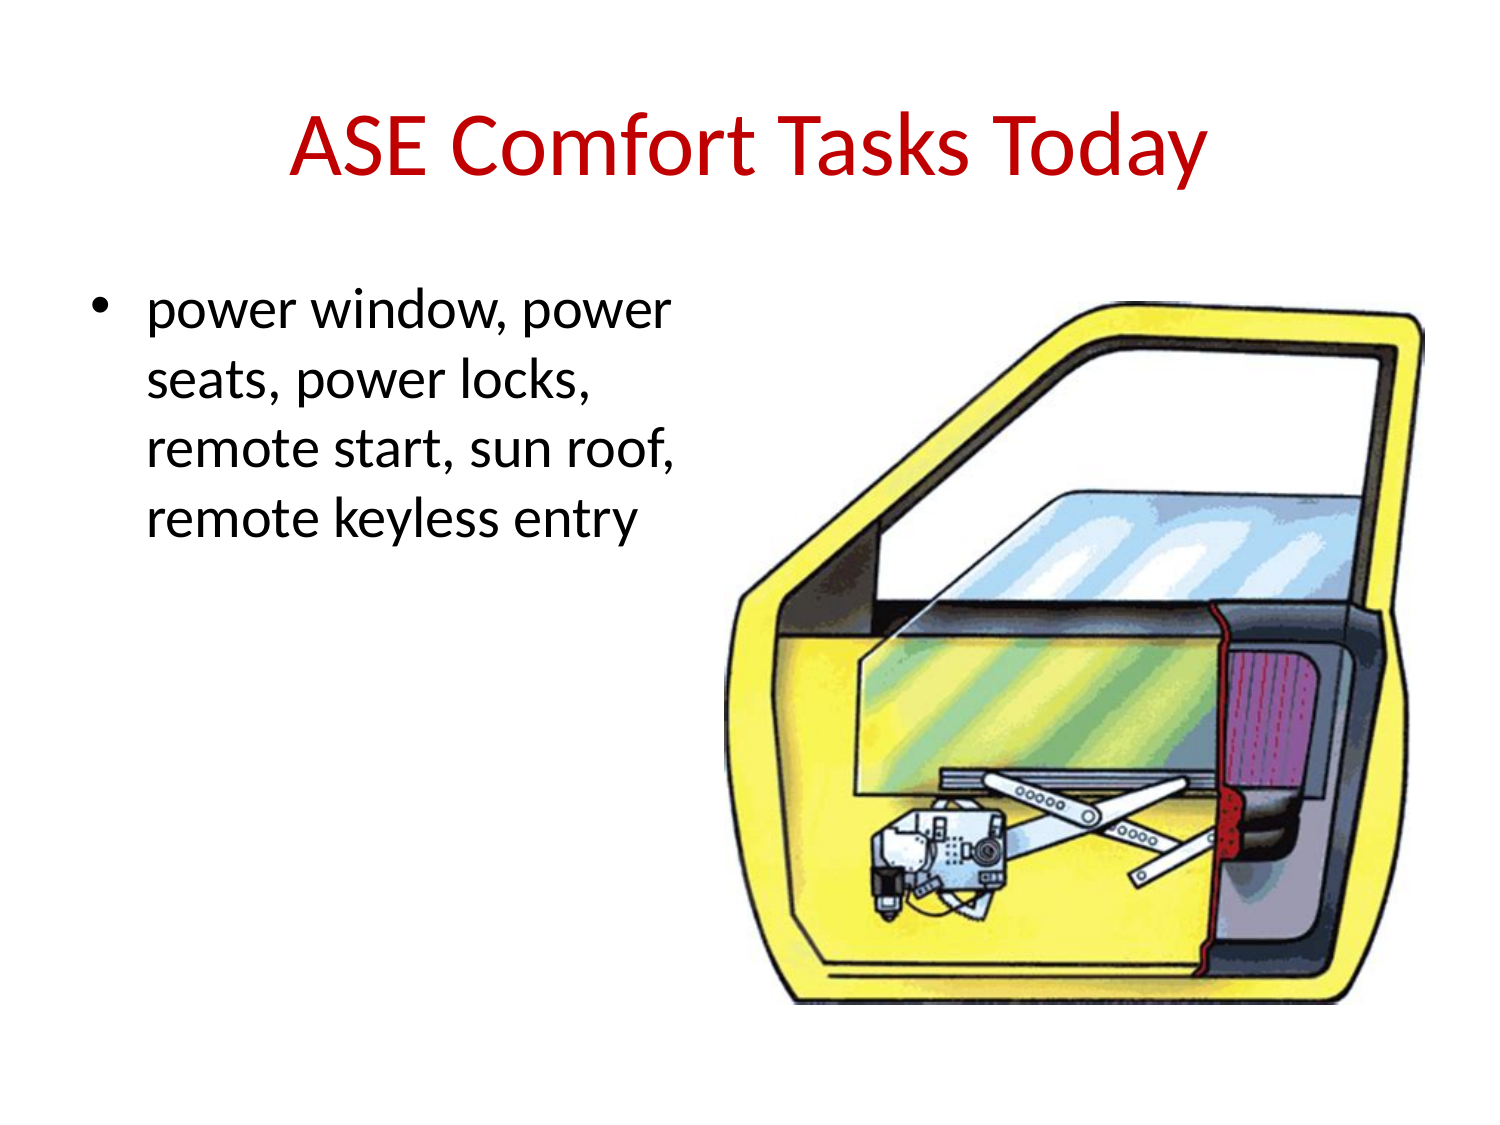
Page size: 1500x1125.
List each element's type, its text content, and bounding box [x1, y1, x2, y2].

title ASE Comfort Tasks Today [75, 45, 1425, 233]
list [723, 300, 1426, 1006]
list power window, power seats, power locks, remote start, sun roof, remote keyless entry [75, 262, 738, 1005]
